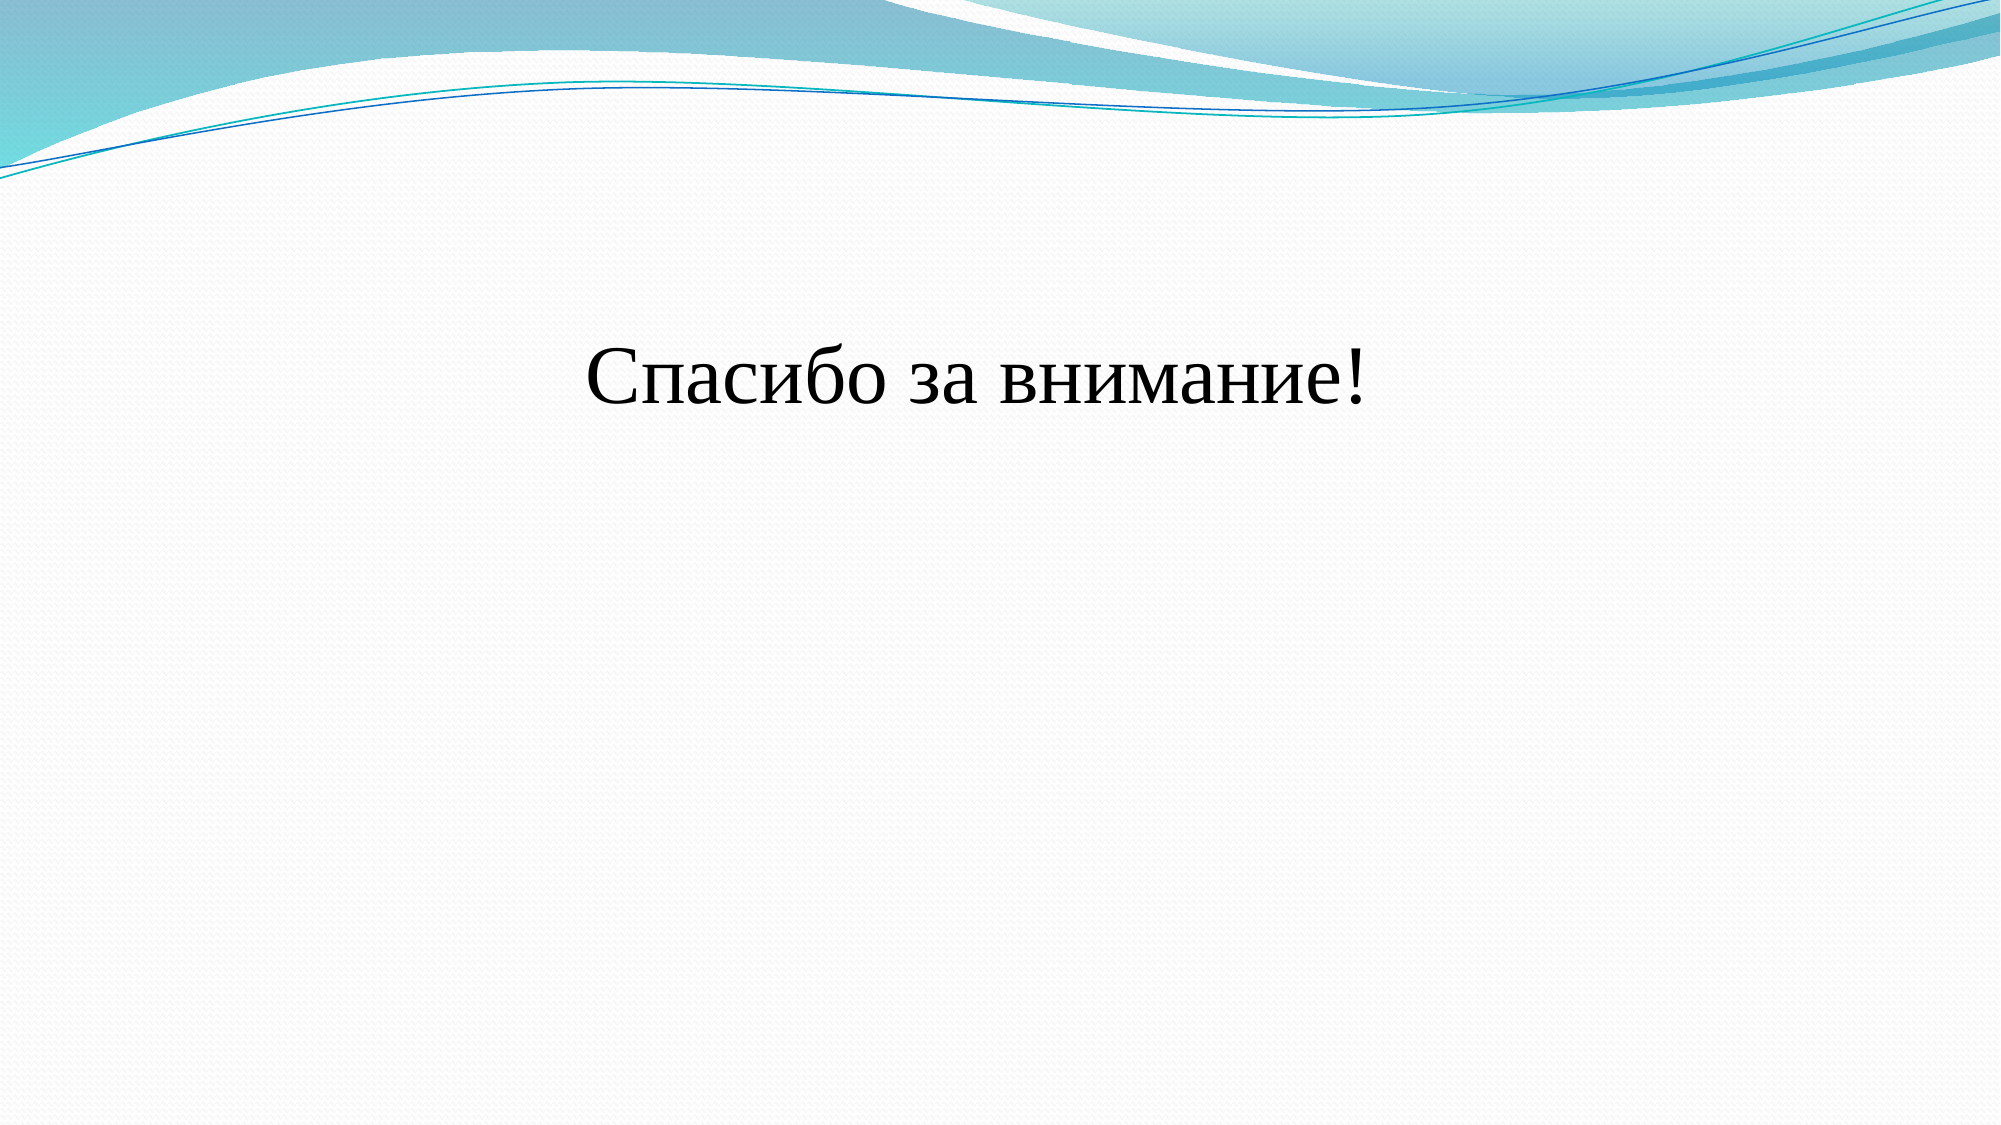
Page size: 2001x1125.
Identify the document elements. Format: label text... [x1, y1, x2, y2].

text_box Спасибо за внимание! [36, 312, 1920, 428]
